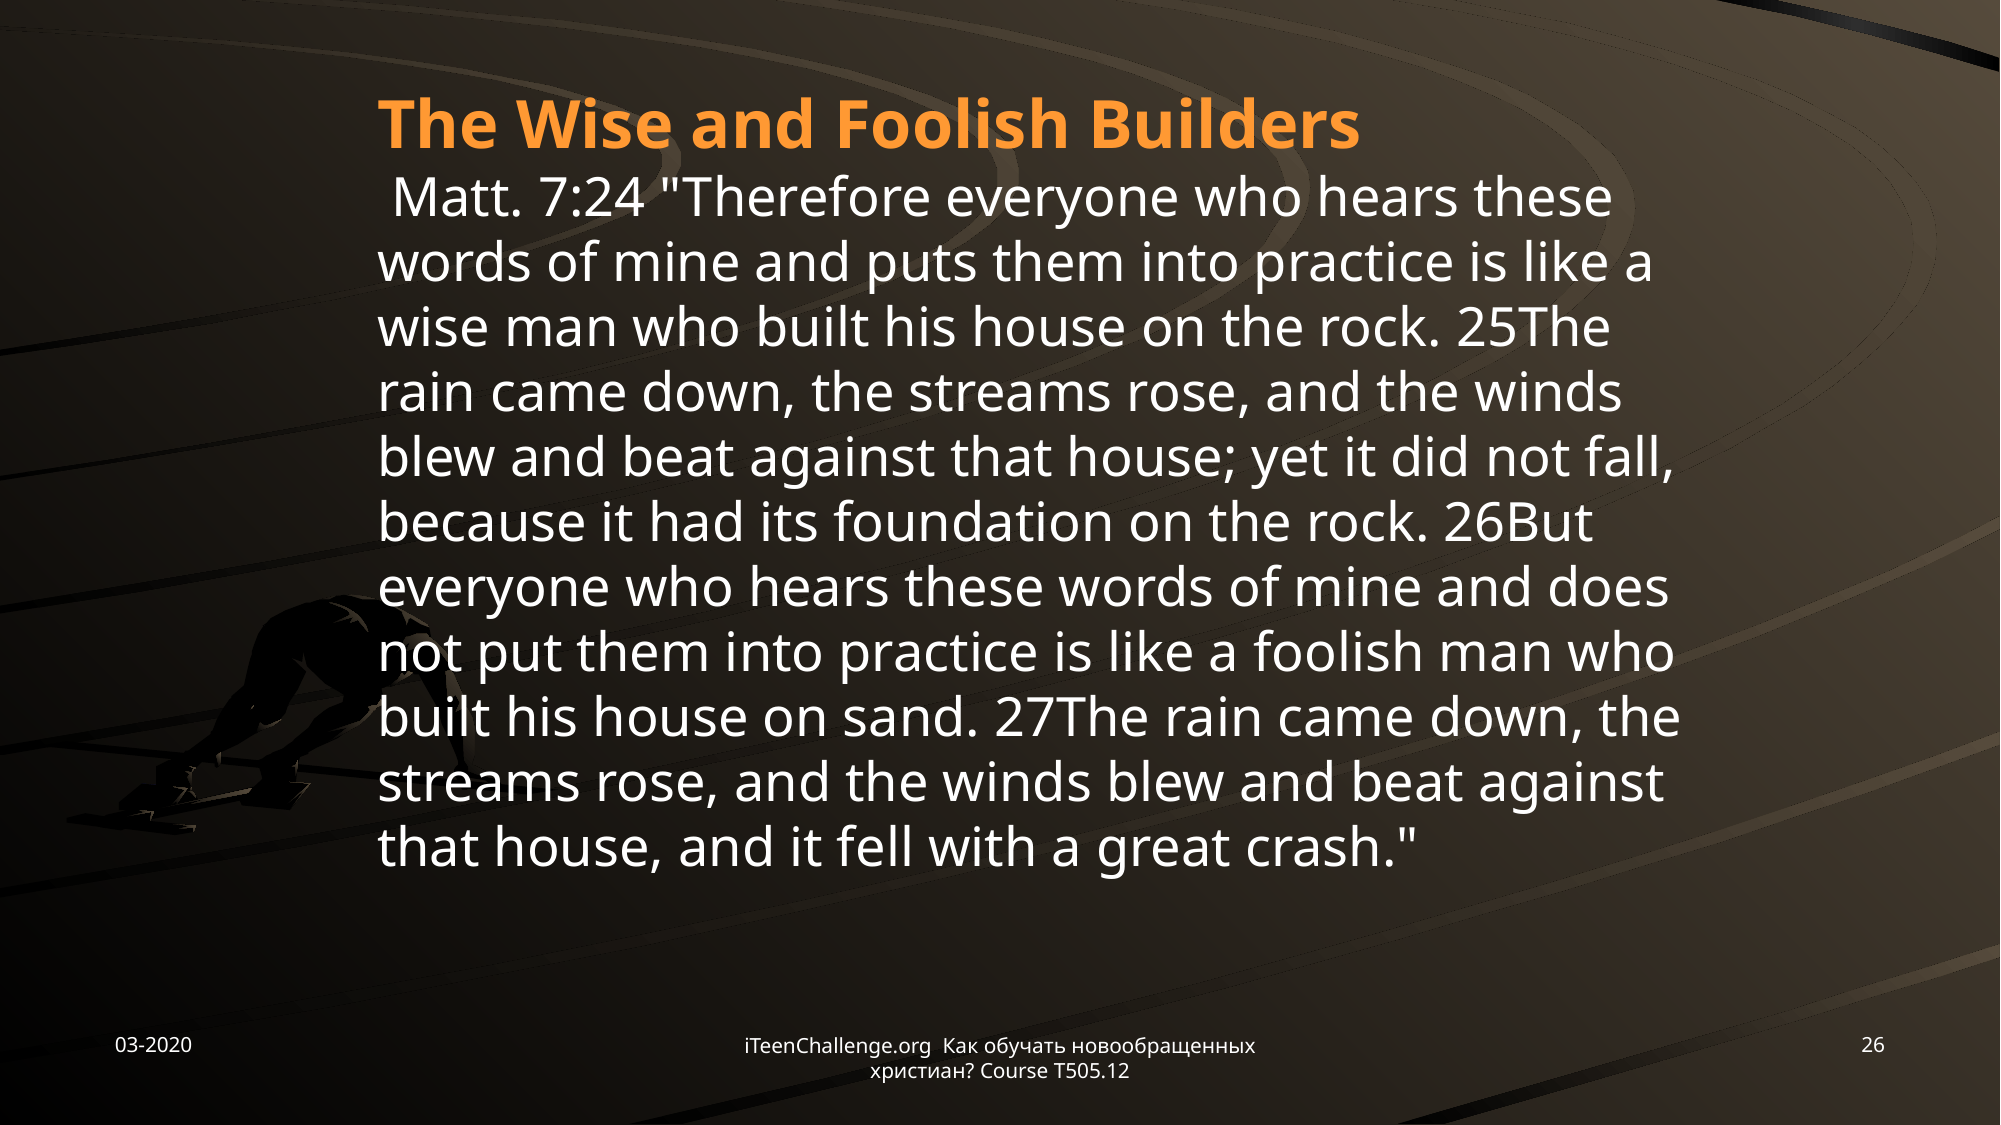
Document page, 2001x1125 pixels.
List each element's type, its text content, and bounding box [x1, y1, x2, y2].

slide_number 26 [1433, 1023, 1901, 1100]
footer iTeenChallenge.org Как обучать новообращенных христиан? Course T505.12 [683, 1024, 1317, 1101]
slide_number 03-2020 [99, 1023, 567, 1100]
text_box The Wise and Foolish Builders Matt. 7:24 "Therefore everyone who hears these words of mine and puts them into practice is like a wise man who built his house on the rock. 25The rain came down, the streams rose, and the winds blew and beat against that house; yet it did not fall, because it had its foundation on the rock. 26But everyone who hears these words of mine and does not put them into practice is like a foolish man who built his house on sand. 27The rain came down, the streams rose, and the winds blew and beat against that house, and it fell with a great crash." [362, 74, 1700, 885]
